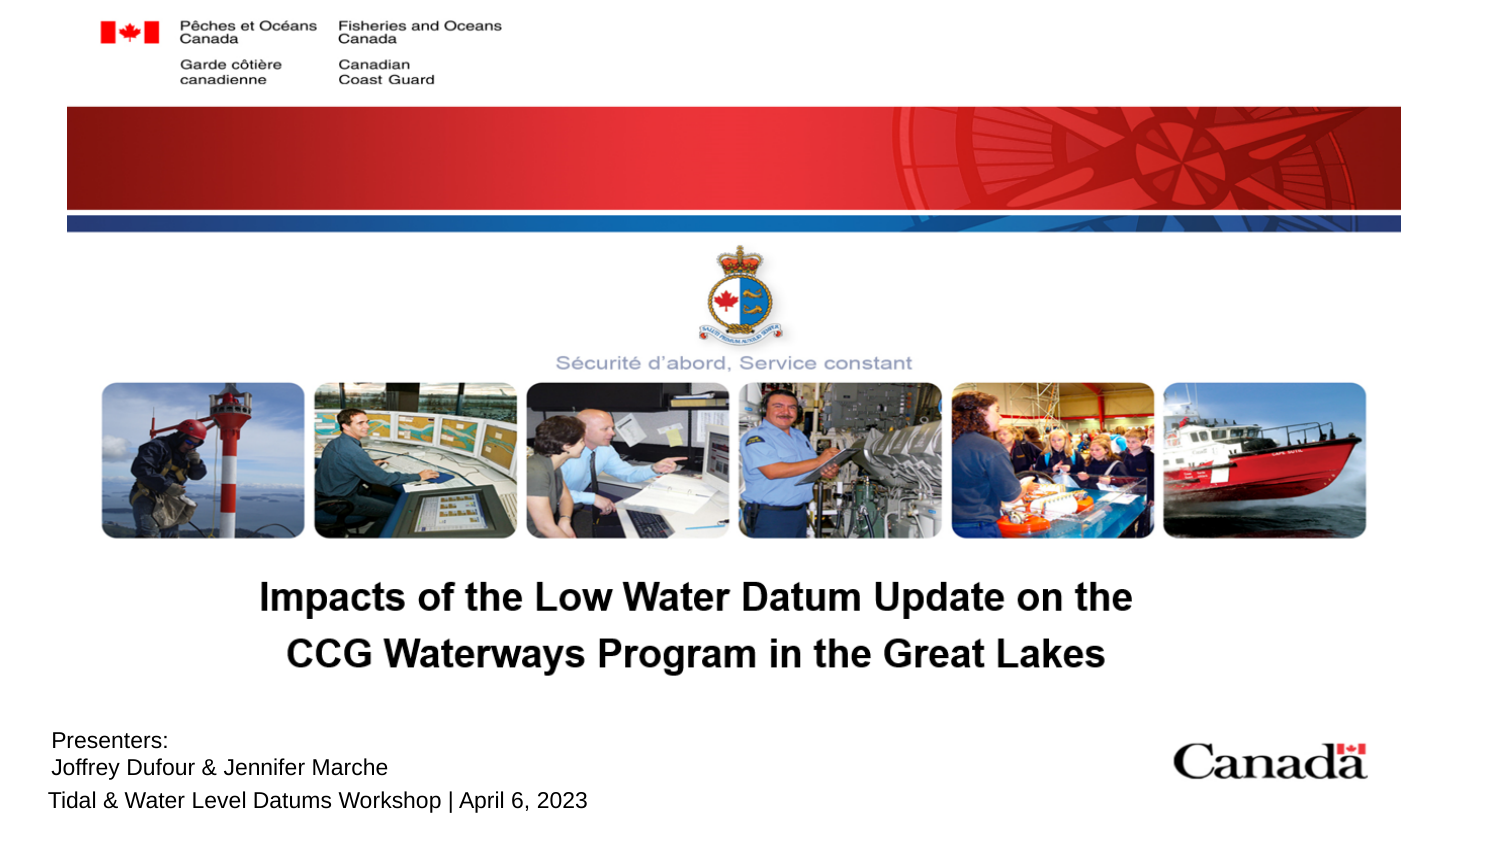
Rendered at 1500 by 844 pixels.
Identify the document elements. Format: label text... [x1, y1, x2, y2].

picture [67, 10, 1401, 789]
text_box Presenters: Joffrey Dufour & Jennifer Marche [36, 717, 62, 788]
